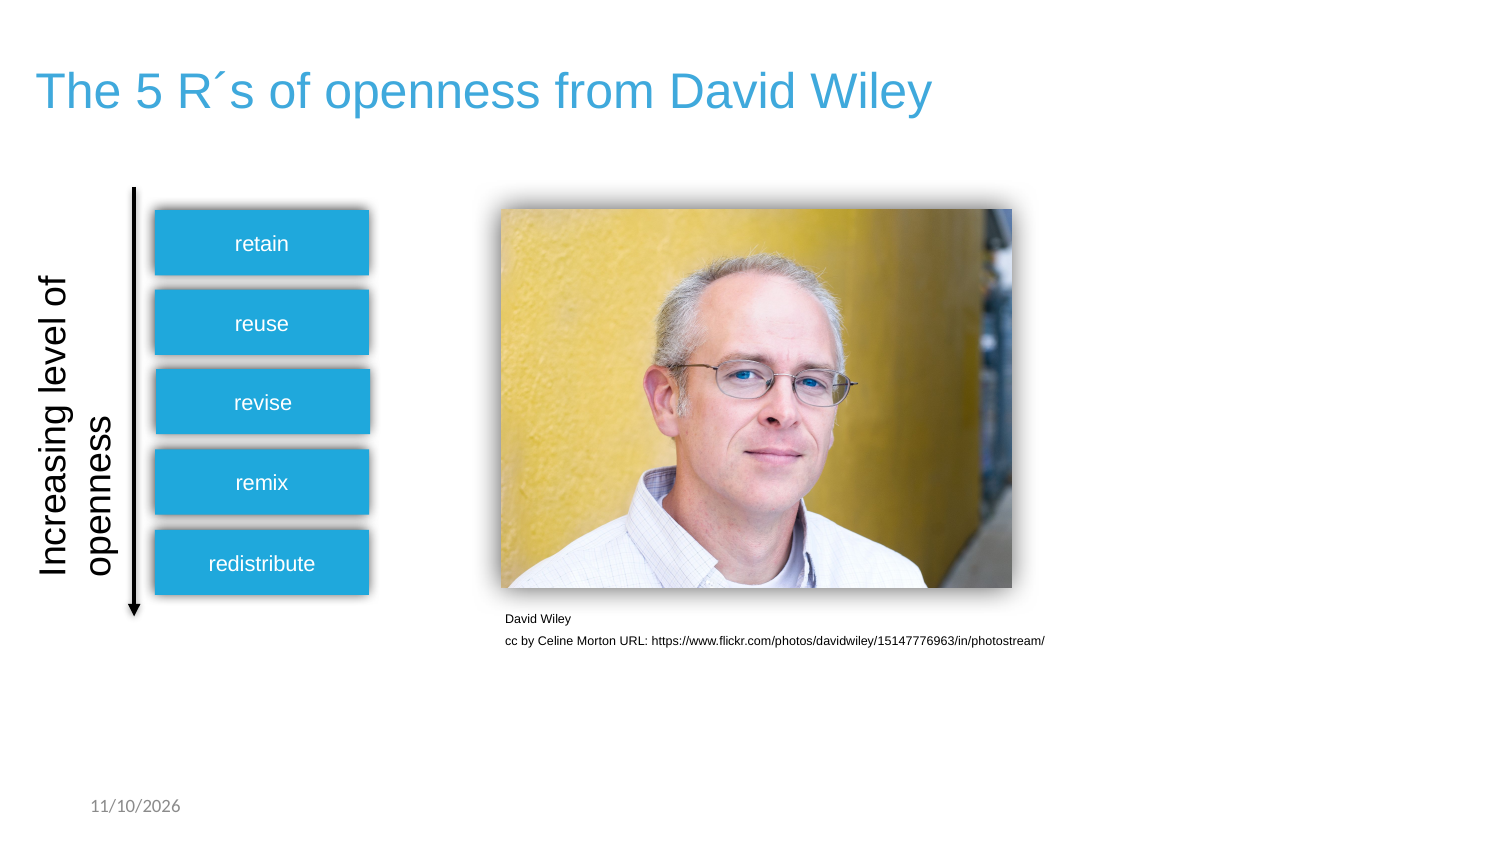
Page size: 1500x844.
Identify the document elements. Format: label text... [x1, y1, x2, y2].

text_box revise [156, 369, 371, 435]
text_box The 5 R´s of openness from David Wiley [20, 50, 1500, 126]
text_box redistribute [154, 529, 369, 595]
text_box remix [155, 449, 370, 515]
text_box David Wiley cc by Celine Morton URL: https://www.flickr.com/photos/davidwiley/15147776963/in/photostream/ [490, 595, 1075, 656]
picture [501, 209, 1012, 588]
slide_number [75, 782, 425, 828]
text_box Increasing level of openness [20, 199, 126, 593]
text_box retain [154, 210, 369, 276]
text_box reuse [154, 289, 369, 355]
